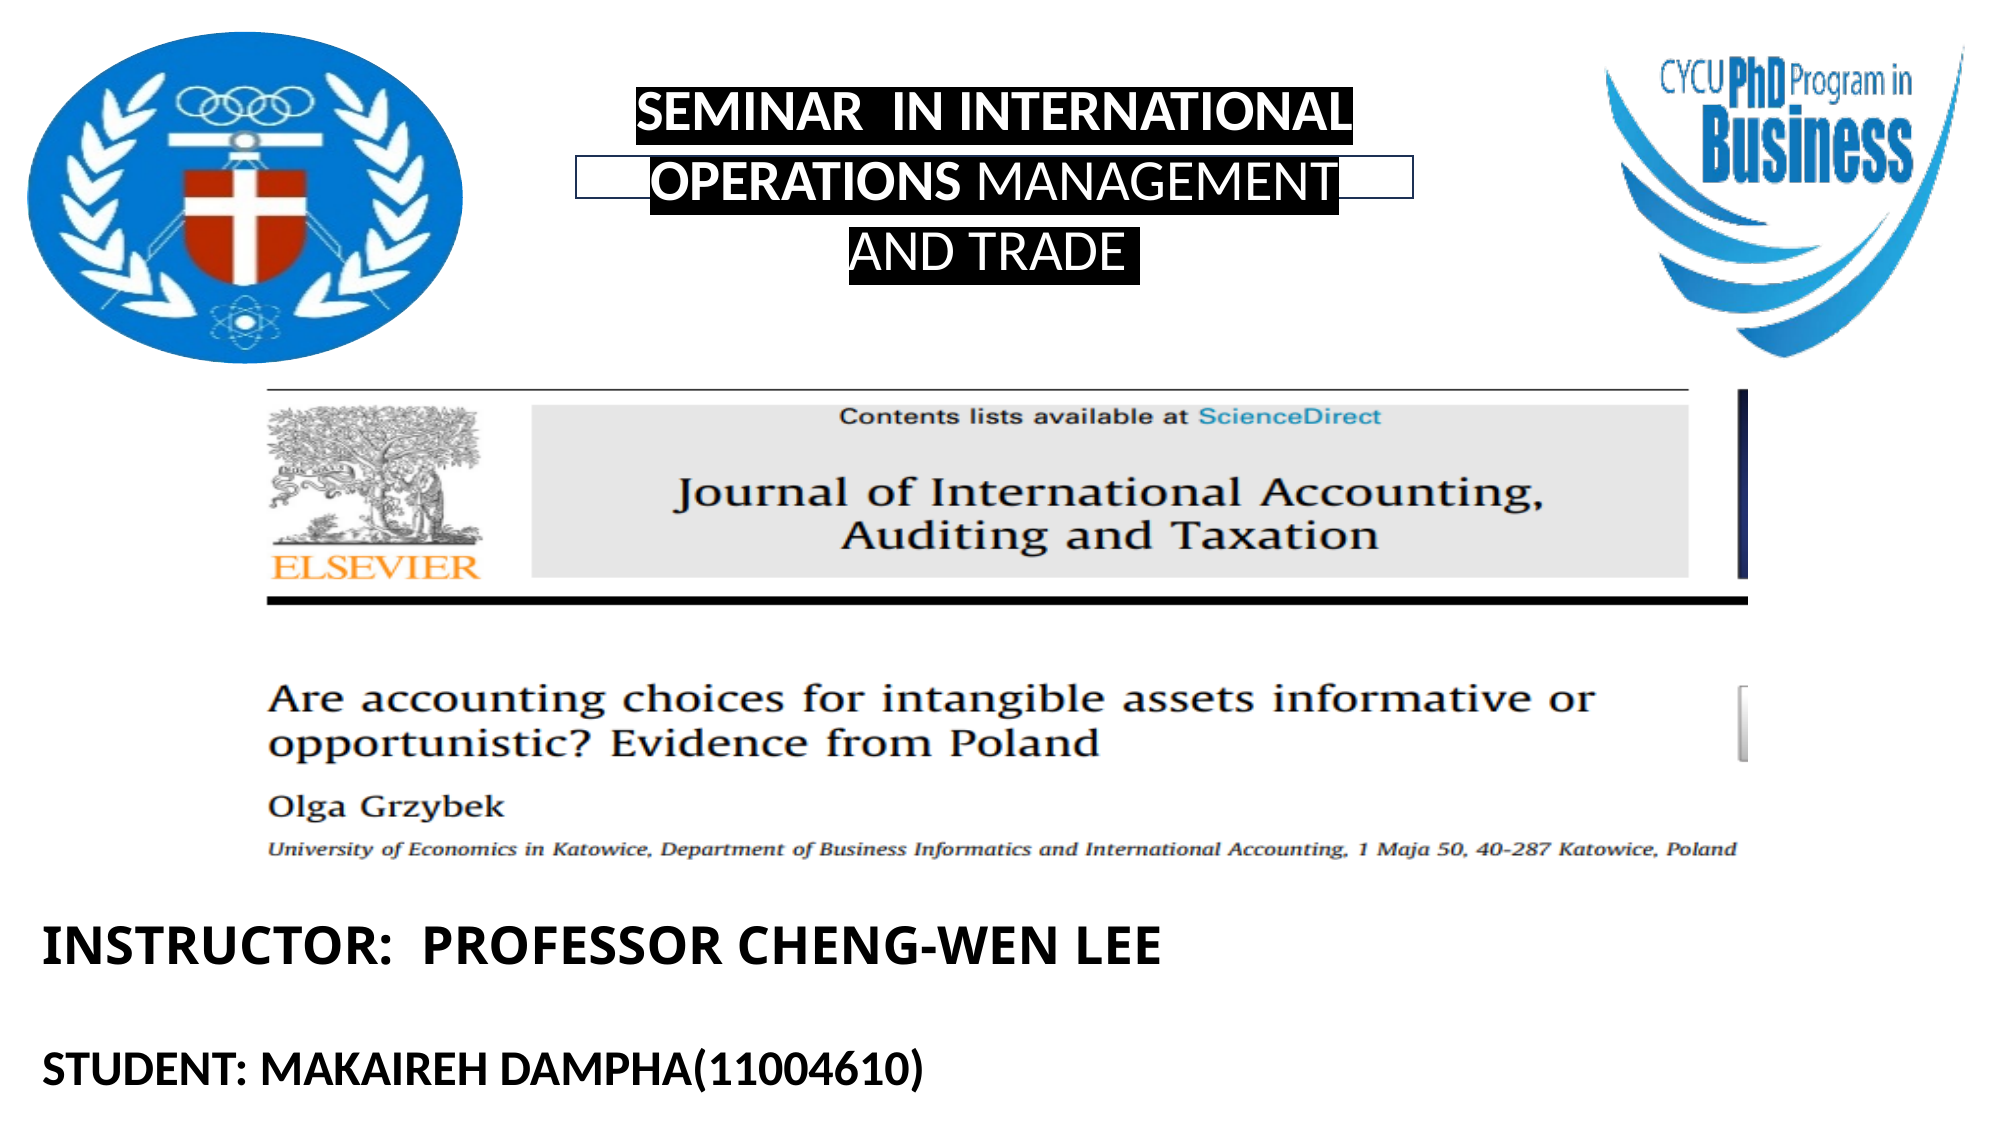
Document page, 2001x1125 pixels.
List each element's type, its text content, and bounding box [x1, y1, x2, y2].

text_box INSTRUCTOR: PROFESSOR CHENG-WEN LEE [27, 904, 1258, 1035]
text_box SEMINAR IN INTERNATIONAL OPERATIONS MANAGEMENT AND TRADE [575, 155, 1414, 199]
picture [27, 31, 463, 364]
text_box STUDENT: MAKAIREH DAMPHA(11004610) [27, 1028, 943, 1125]
picture [244, 385, 1748, 883]
picture [1600, 10, 1973, 364]
